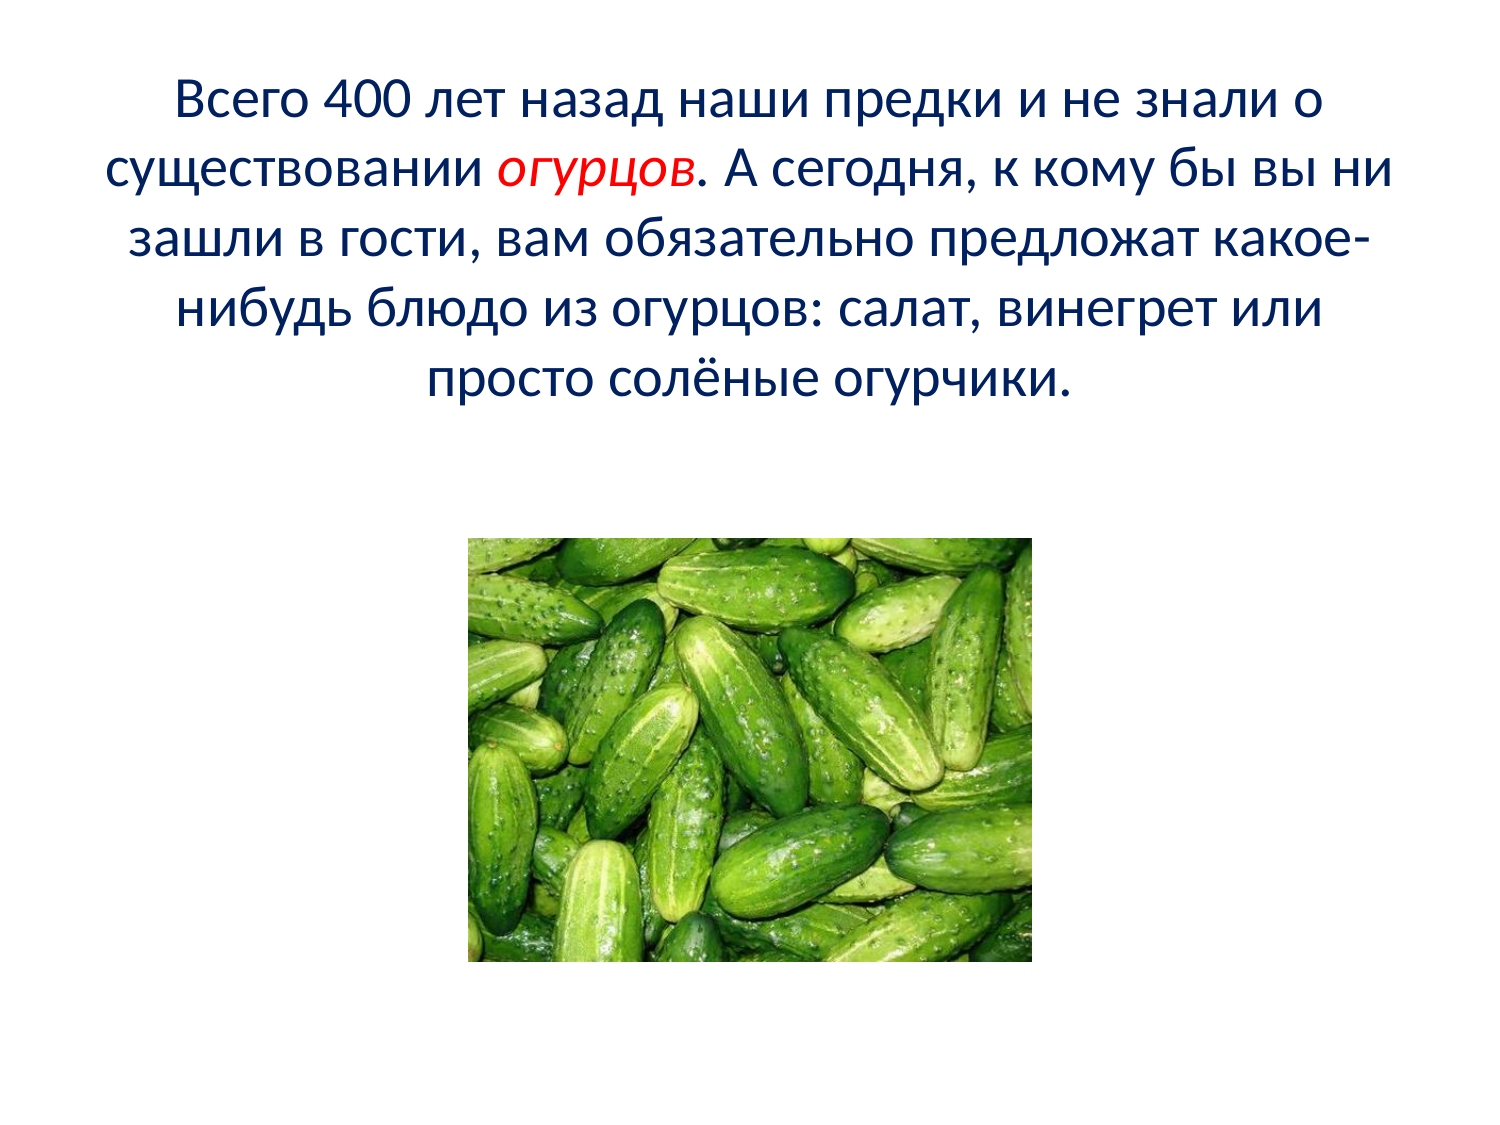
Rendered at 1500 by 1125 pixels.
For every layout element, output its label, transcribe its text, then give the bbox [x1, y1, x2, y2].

picture [468, 538, 1032, 962]
title Всего 400 лет назад наши предки и не знали о существовании огурцов. А сегодня, к кому бы вы ни зашли в гости, вам обязательно предложат какое-нибудь блюдо из огурцов: салат, винегрет или просто солёные огурчики. [74, 44, 1426, 493]
